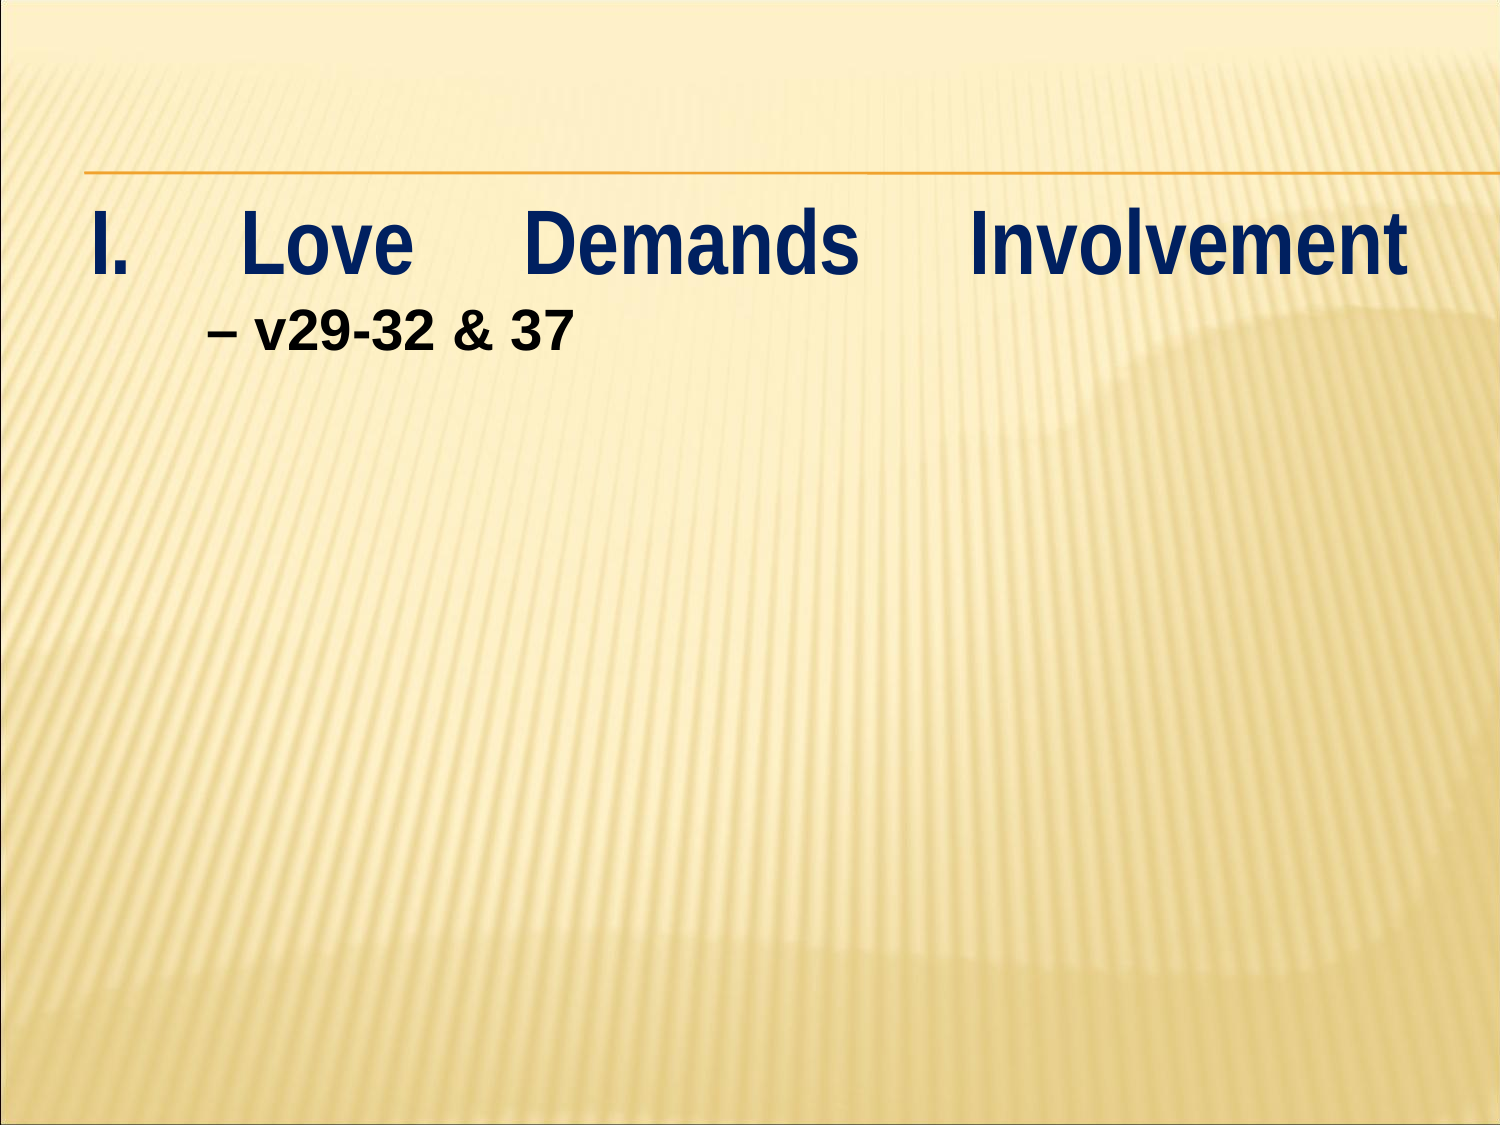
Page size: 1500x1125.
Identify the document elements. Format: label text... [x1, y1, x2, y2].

list I. Love Demands Involvement – v29-32 & 37 [75, 174, 1425, 938]
picture [0, 0, 1500, 1125]
